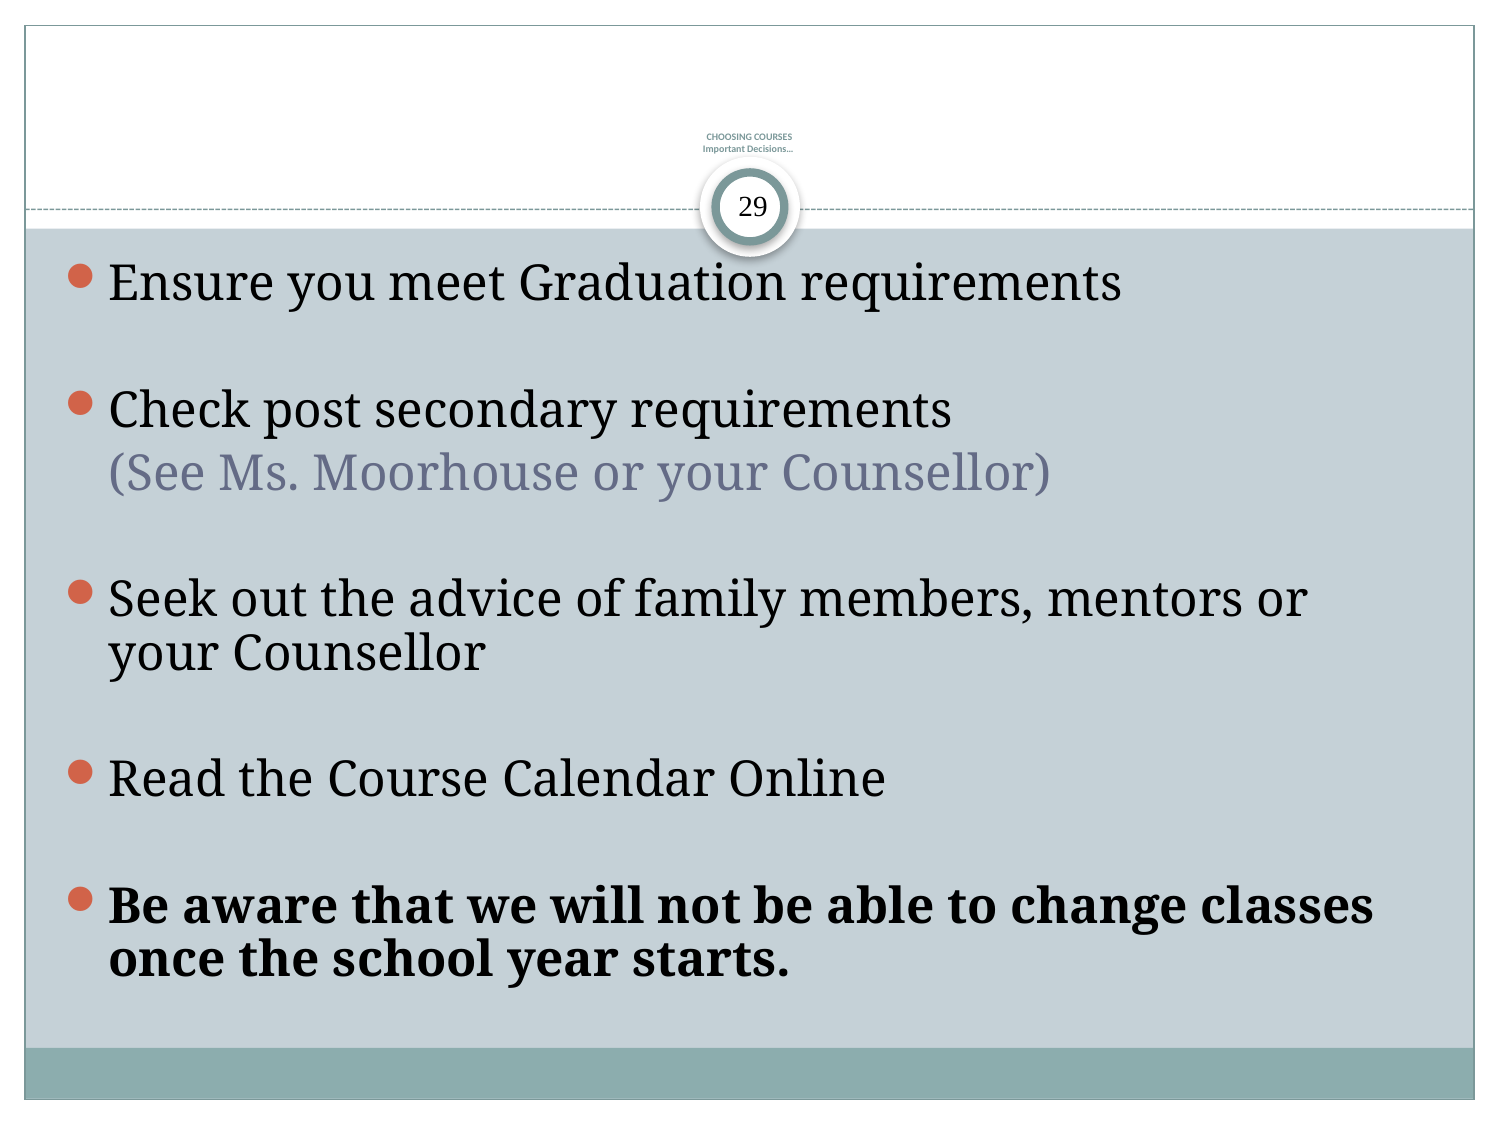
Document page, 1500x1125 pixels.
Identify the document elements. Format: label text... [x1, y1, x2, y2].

title CHOOSING COURSES Important Decisions… [49, 37, 1450, 162]
slide_number 29 [715, 168, 791, 241]
list Ensure you meet Graduation requirements Check post secondary requirements (See Ms. Moorhouse or your Counsellor) Seek out the advice of family members, mentors or your Counsellor Read the Course Calendar Online Be aware that we will not be able to change classes once the school year starts. [49, 250, 1445, 1001]
